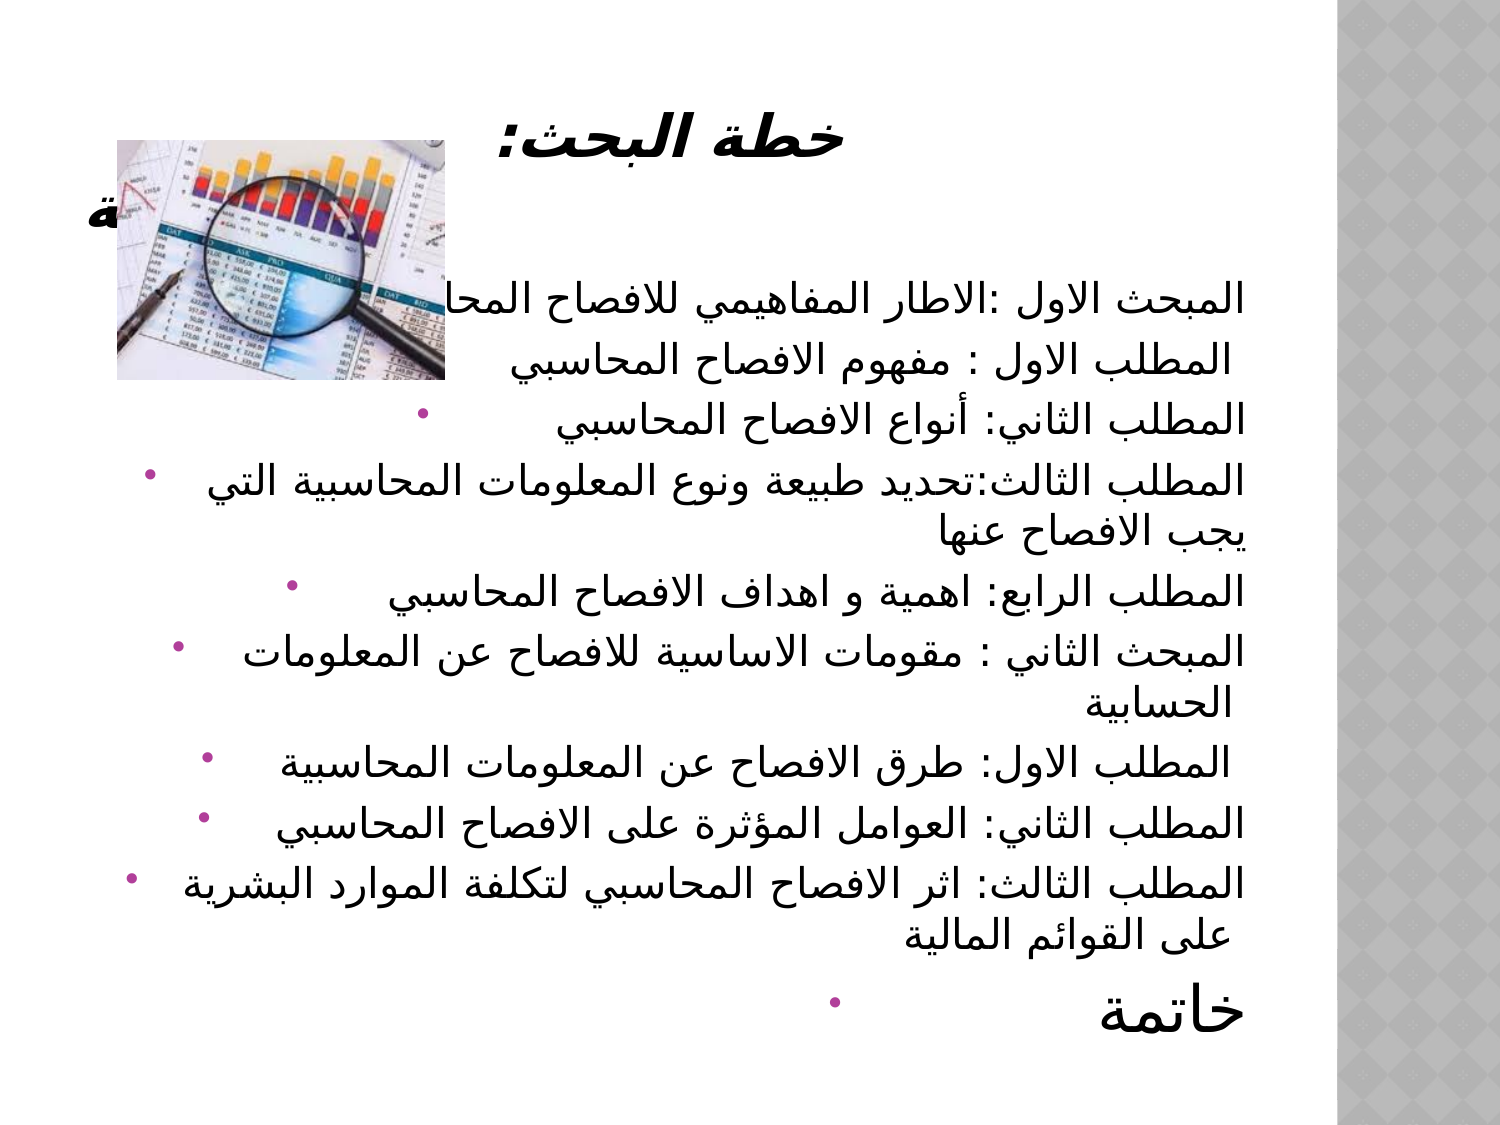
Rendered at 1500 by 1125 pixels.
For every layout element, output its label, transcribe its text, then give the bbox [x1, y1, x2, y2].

picture [116, 140, 445, 380]
list المبحث الاول :الاطار المفاهيمي للافصاح المحاسبي المطلب الاول : مفهوم الافصاح المحاسبي المطلب الثاني: أنواع الافصاح المحاسبي المطلب الثالث:تحديد طبيعة ونوع المعلومات المحاسبية التي يجب الافصاح عنها المطلب الرابع: اهمية و اهداف الافصاح المحاسبي المبحث الثاني : مقومات الاساسية للافصاح عن المعلومات الحسابية المطلب الاول: طرق الافصاح عن المعلومات المحاسبية المطلب الثاني: العوامل المؤثرة على الافصاح المحاسبي المطلب الثالث: اثر الافصاح المحاسبي لتكلفة الموارد البشرية على القوائم المالية خاتمة [75, 264, 1263, 1059]
title خطة البحث: مقدمة [75, 52, 1263, 240]
